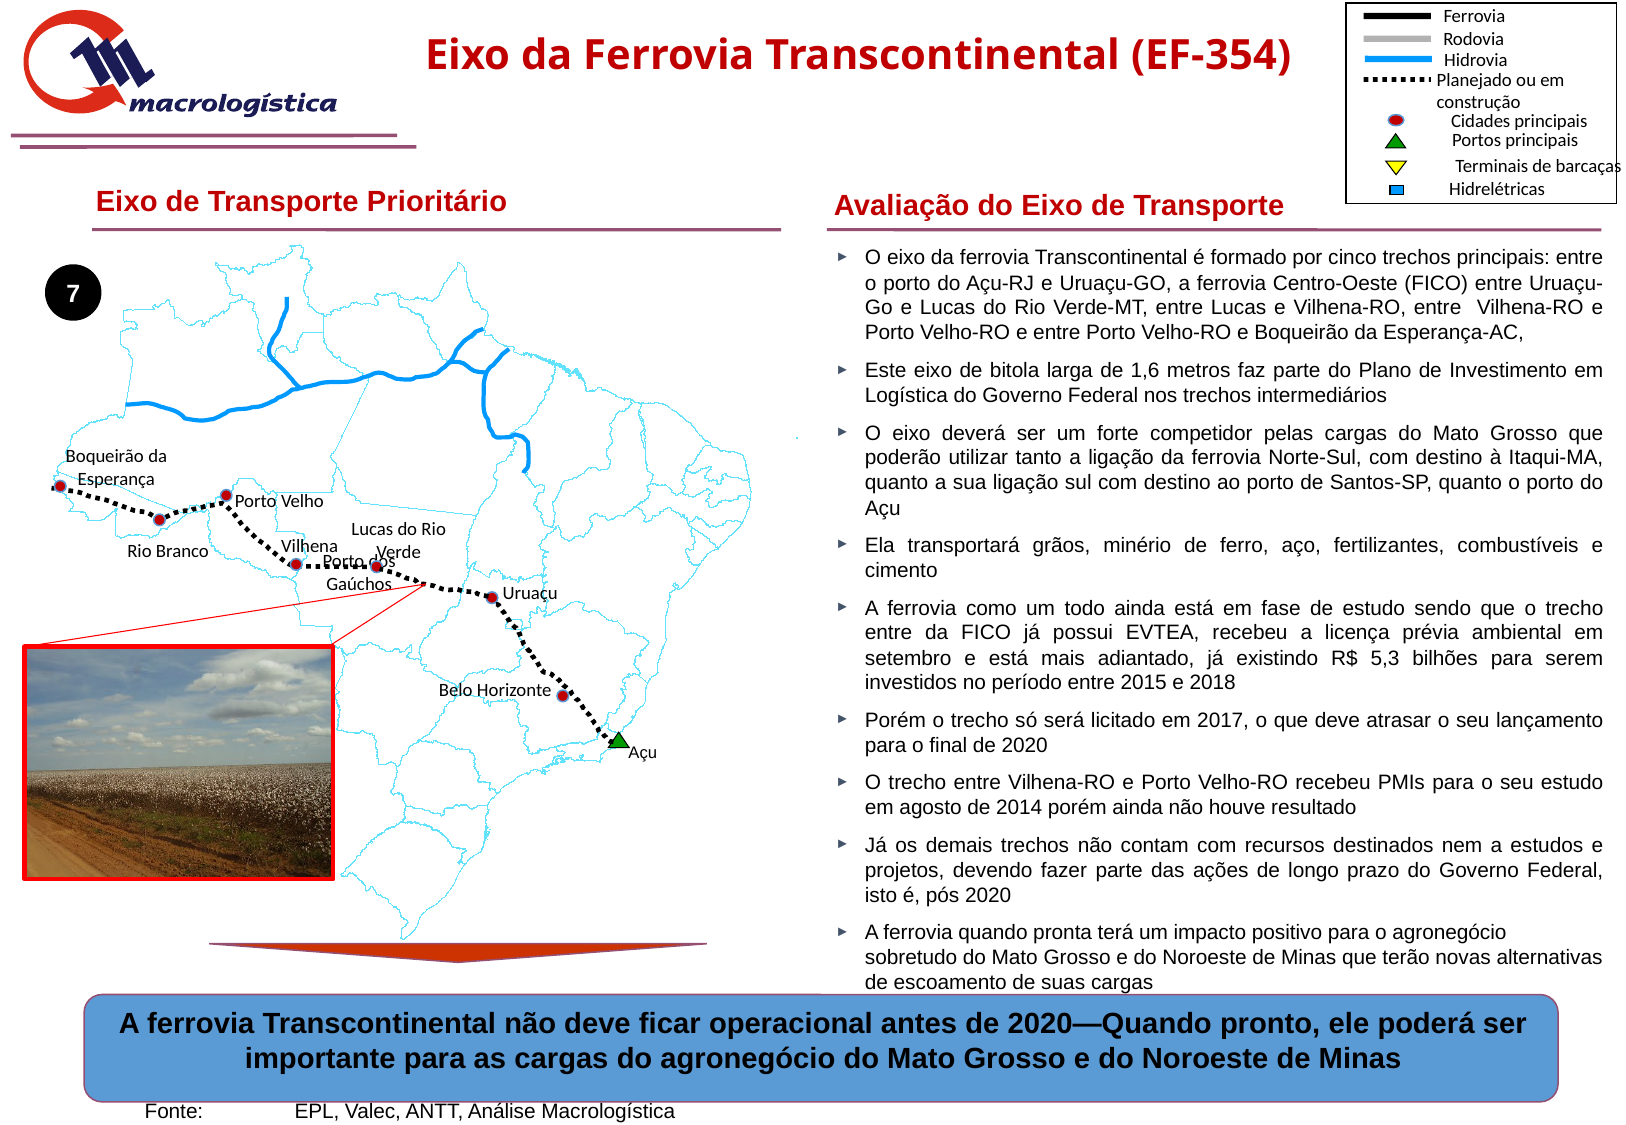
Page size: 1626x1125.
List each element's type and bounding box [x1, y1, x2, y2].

text_box [43, 244, 1604, 1124]
title [425, 0, 1369, 150]
picture [26, 648, 332, 878]
text_box [95, 3, 1625, 222]
text_box [5, 229, 818, 963]
